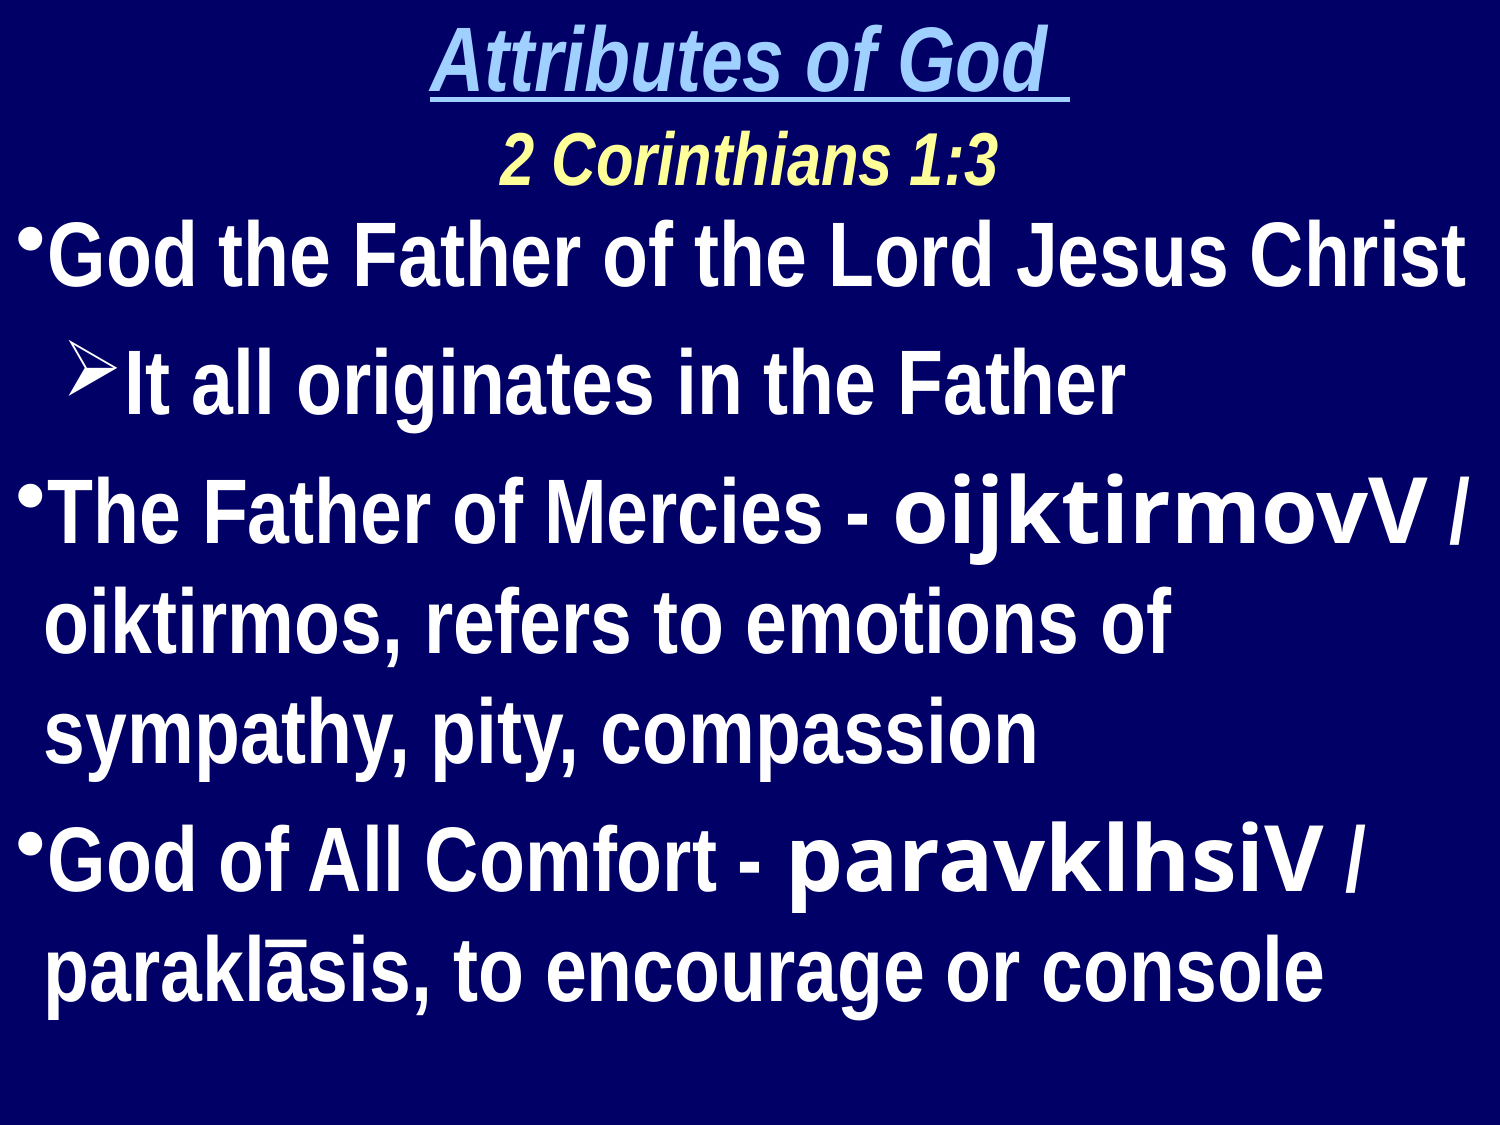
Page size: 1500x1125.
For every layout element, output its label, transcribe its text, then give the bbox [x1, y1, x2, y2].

list God the Father of the Lord Jesus Christ It all originates in the Father The Father of Mercies - oijktirmovV / oiktirmos, refers to emotions of sympathy, pity, compassion God of All Comfort - paravklhsiV / paraklāsis, to encourage or console [0, 187, 1500, 1125]
title Attributes of God 2 Corinthians 1:3 [0, 0, 1500, 187]
